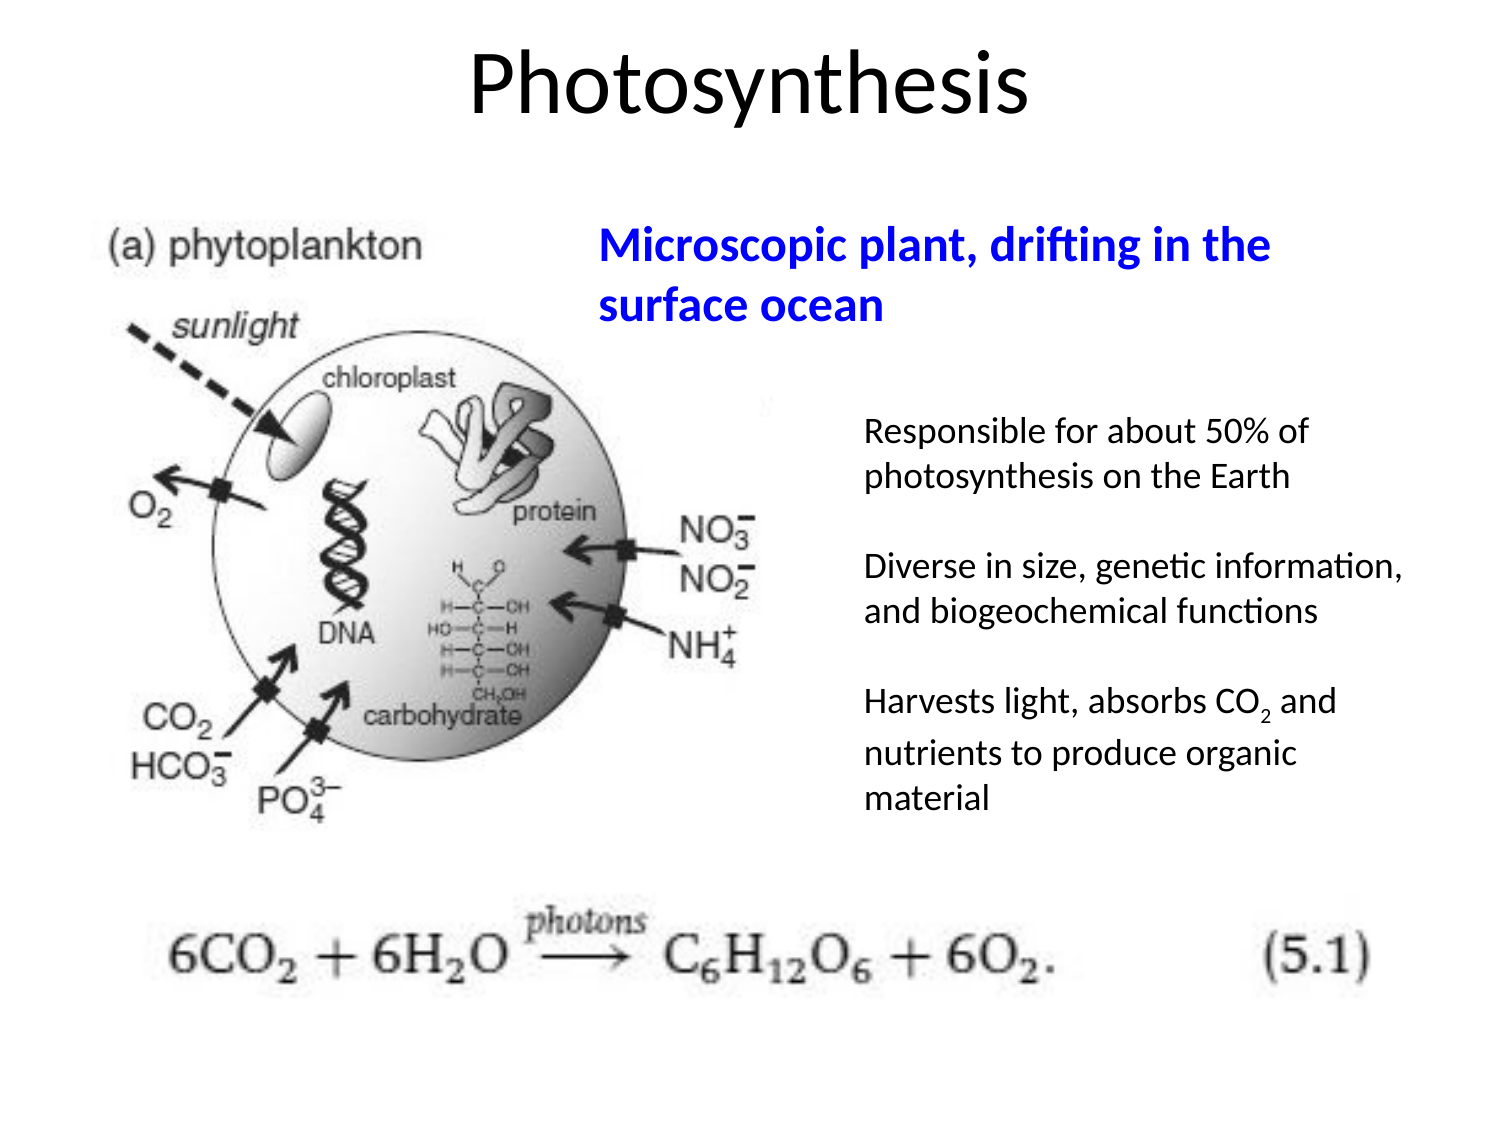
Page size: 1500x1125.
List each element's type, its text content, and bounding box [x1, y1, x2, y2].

title Photosynthesis [75, 0, 1425, 153]
text_box Microscopic plant, drifting in the surface ocean [778, 204, 1353, 340]
picture [74, 196, 1460, 1038]
text_box Responsible for about 50% of photosynthesis on the Earth Diverse in size, genetic information, and biogeochemical functions Harvests light, absorbs CO2 and nutrients to produce organic material [849, 398, 1425, 825]
